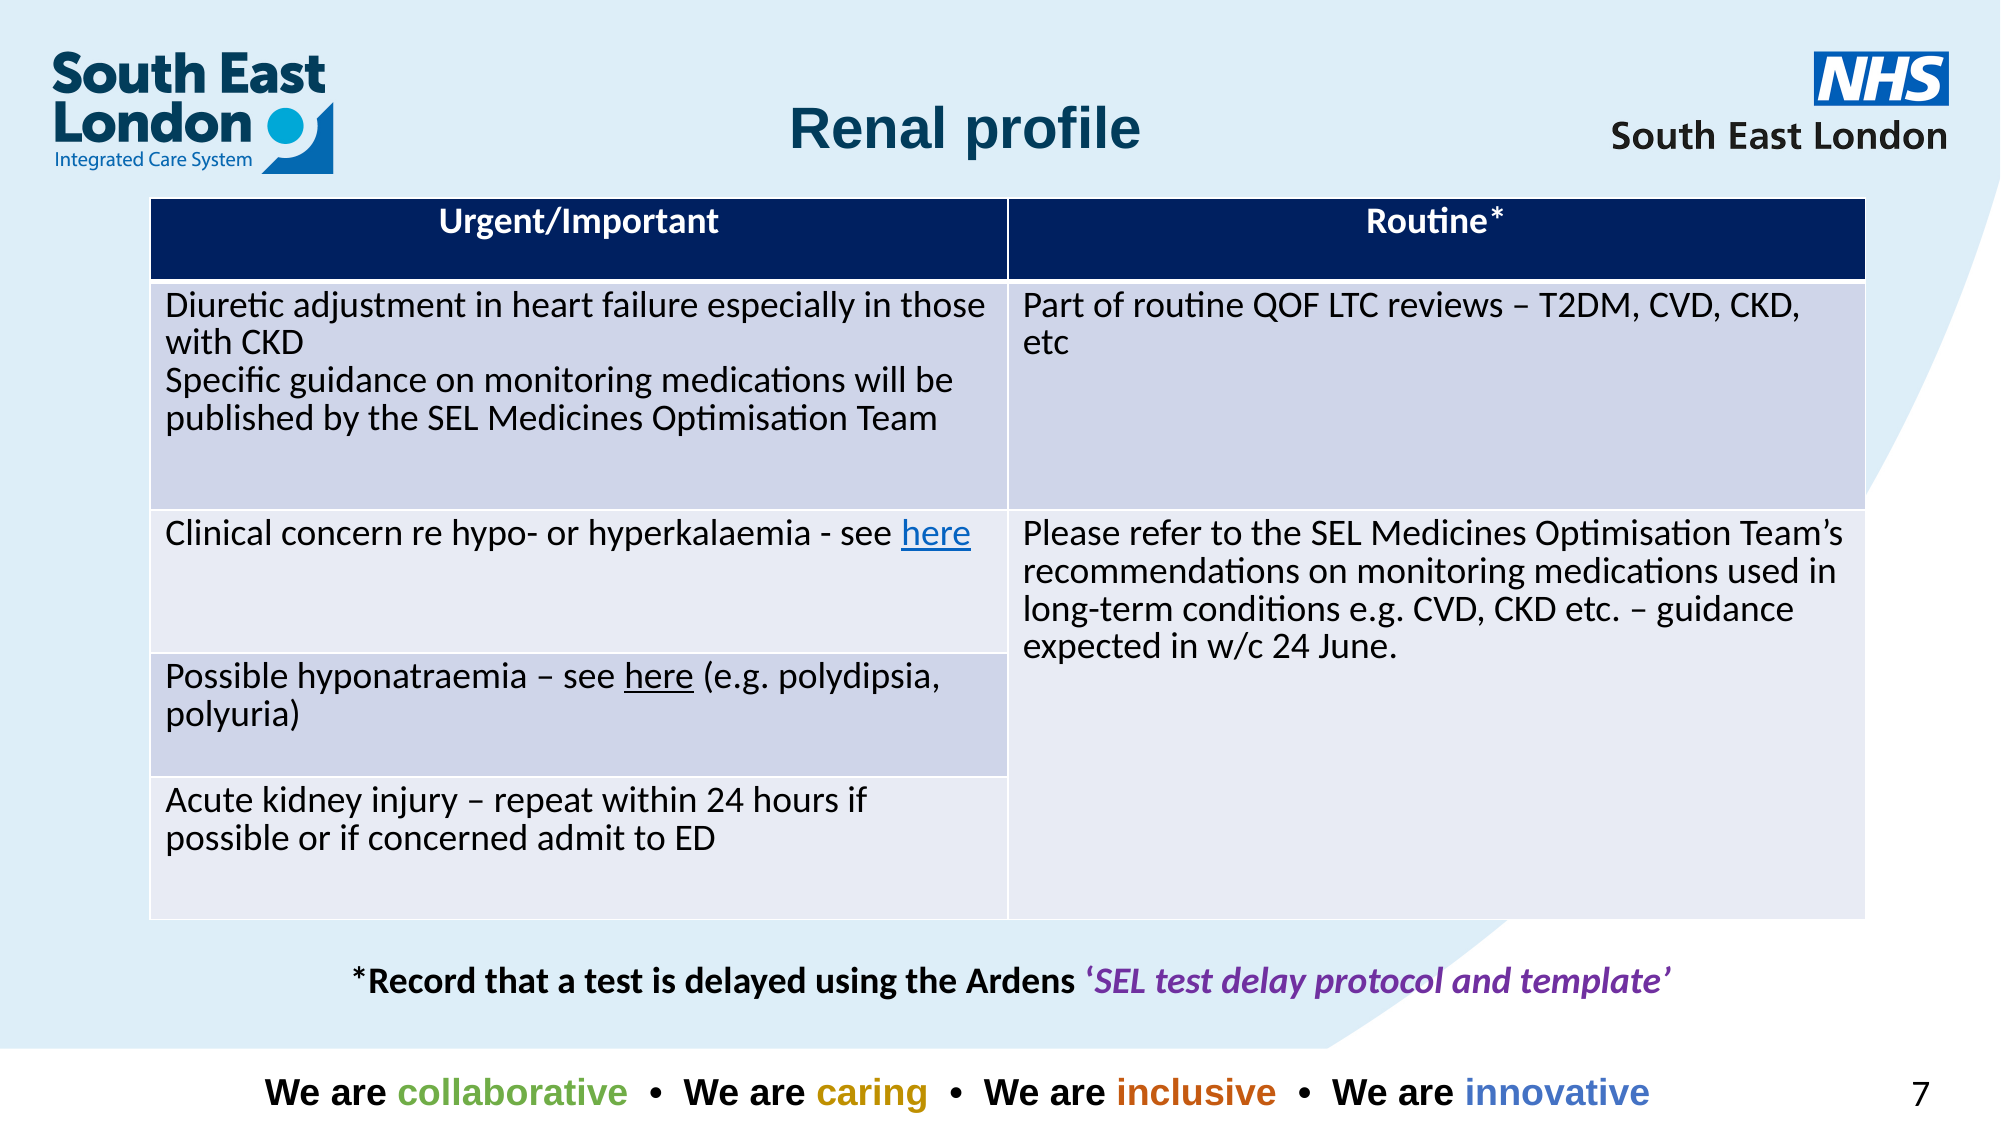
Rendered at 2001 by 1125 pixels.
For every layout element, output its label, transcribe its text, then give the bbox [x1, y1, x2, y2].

table_header Urgent/Important [151, 199, 1007, 279]
table_cell Diuretic adjustment in heart failure especially in those with CKD Specific guidance on monitoring medications will be published by the SEL Medicines Optimisation Team [151, 284, 1007, 509]
text_box *Record that a test is delayed using the Ardens ‘SEL test delay protocol and template’ [335, 948, 1752, 1009]
table_cell Clinical concern re hypo- or hyperkalaemia - see here [151, 511, 1007, 652]
title Renal profile [348, 75, 1584, 185]
table_cell Possible hyponatraemia – see here (e.g. polydipsia, polyuria) [151, 654, 1007, 776]
table_cell Part of routine QOF LTC reviews – T2DM, CVD, CKD, etc [1009, 284, 1865, 509]
table_cell Please refer to the SEL Medicines Optimisation Team’s recommendations on monitoring medications used in long-term conditions e.g. CVD, CKD etc. – guidance expected in w/c 24 June. [1009, 511, 1865, 919]
table_header Routine* [1009, 199, 1865, 279]
table_cell Acute kidney injury – repeat within 24 hours if possible or if concerned admit to ED [151, 778, 1007, 919]
picture [0, 0, 2001, 1125]
